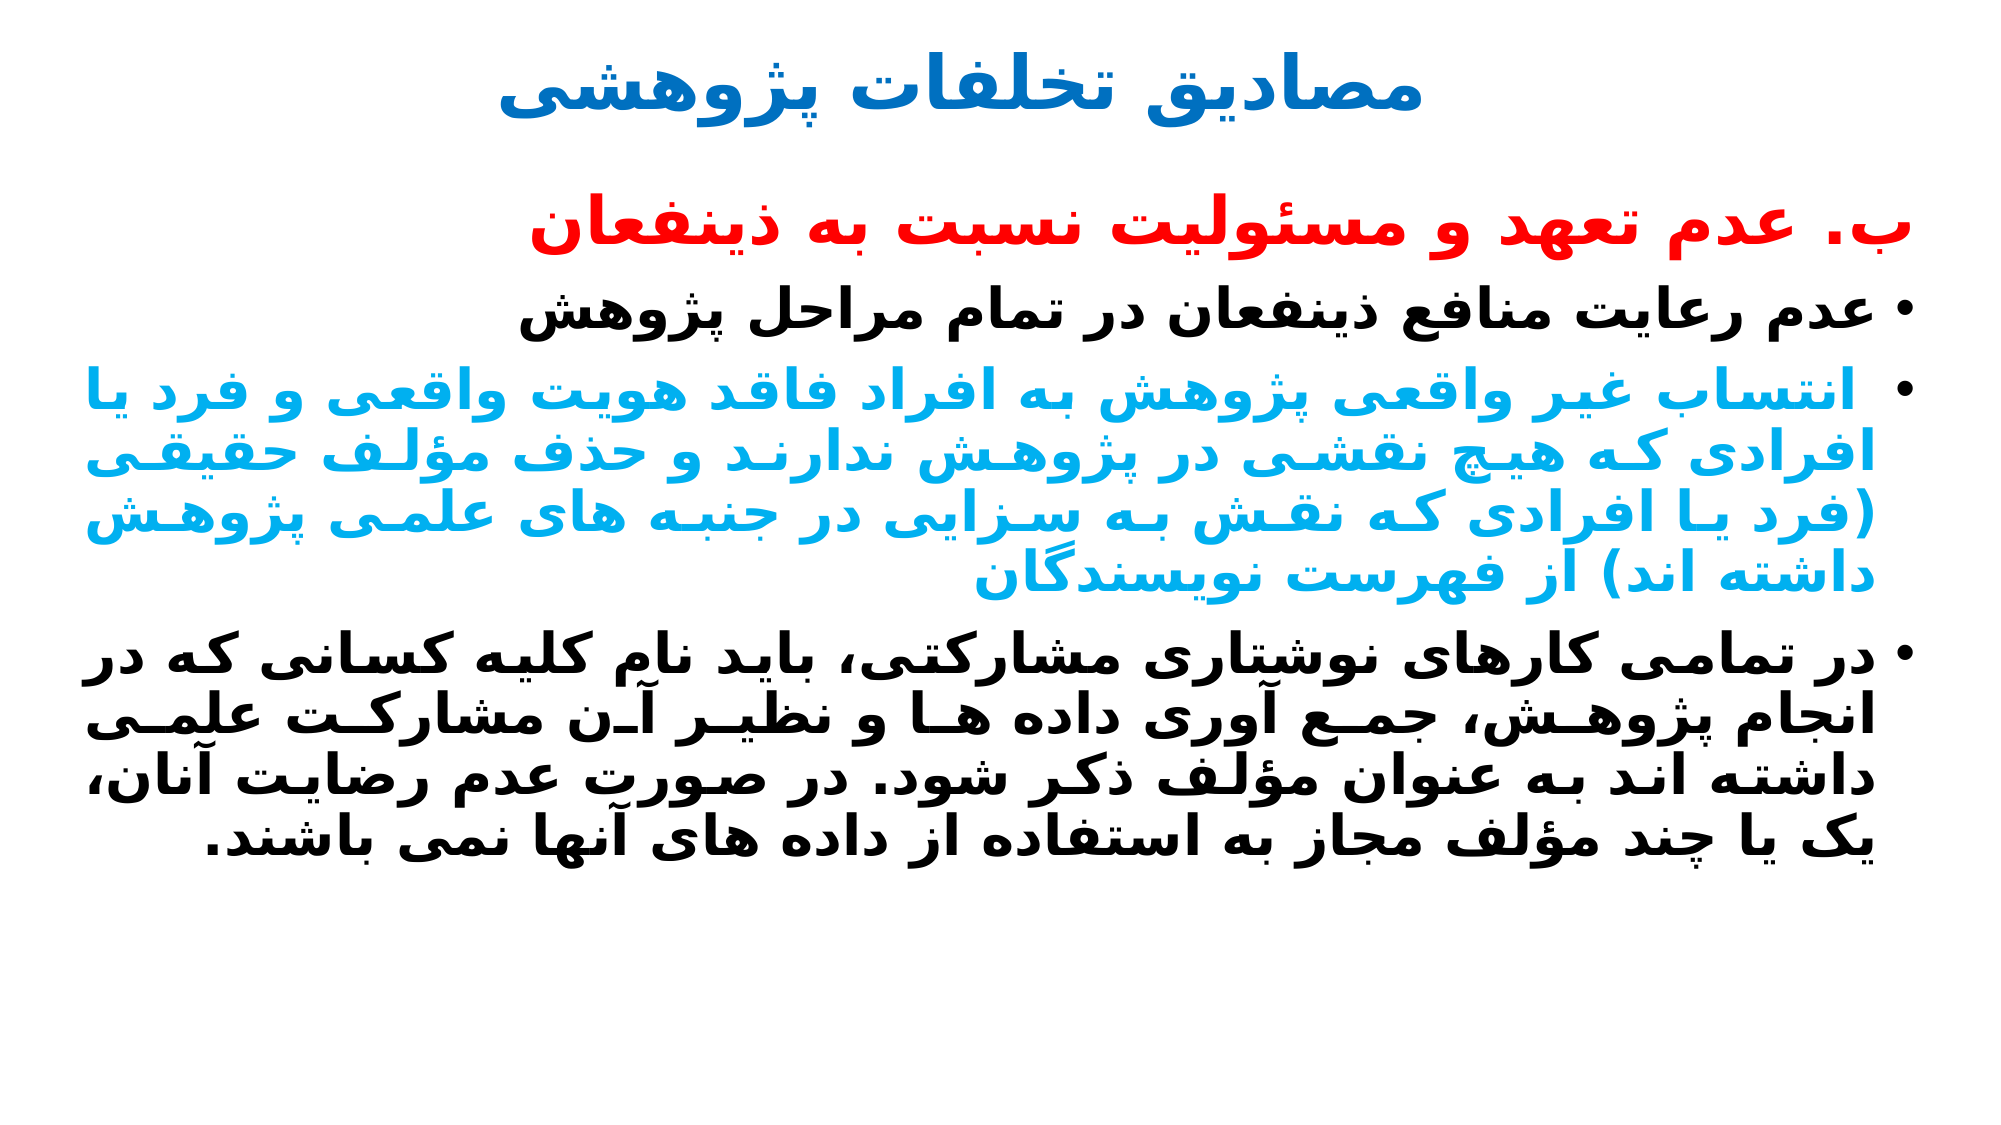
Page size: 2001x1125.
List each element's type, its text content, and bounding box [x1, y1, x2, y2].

title مصادیق تخلفات پژوهشی [418, 24, 1480, 146]
list ب. عدم تعهد و مسئولیت نسبت به ذینفعان عدم رعایت منافع ذینفعان در تمام مراحل پژوهش انتساب غیر واقعی پژوهش به افراد فاقد هویت واقعی و فرد یا افرادی که هیچ نقشی در پژوهش ندارند و حذف مؤلف حقیقی (فرد یا افرادی که نقش به سزایی در جنبه های علمی پژوهش داشته اند) از فهرست نویسندگان در تمامی کارهای نوشتاری مشارکتی، باید نام کلیه کسانی که در انجام پژوهش، جمع آوری داده ها و نظیر آن مشارکت علمی داشته اند به عنوان مؤلف ذکر شود. در صورت عدم رضایت آنان، یک یا چند مؤلف مجاز به استفاده از داده های آنها نمی باشند. [69, 179, 1931, 1080]
